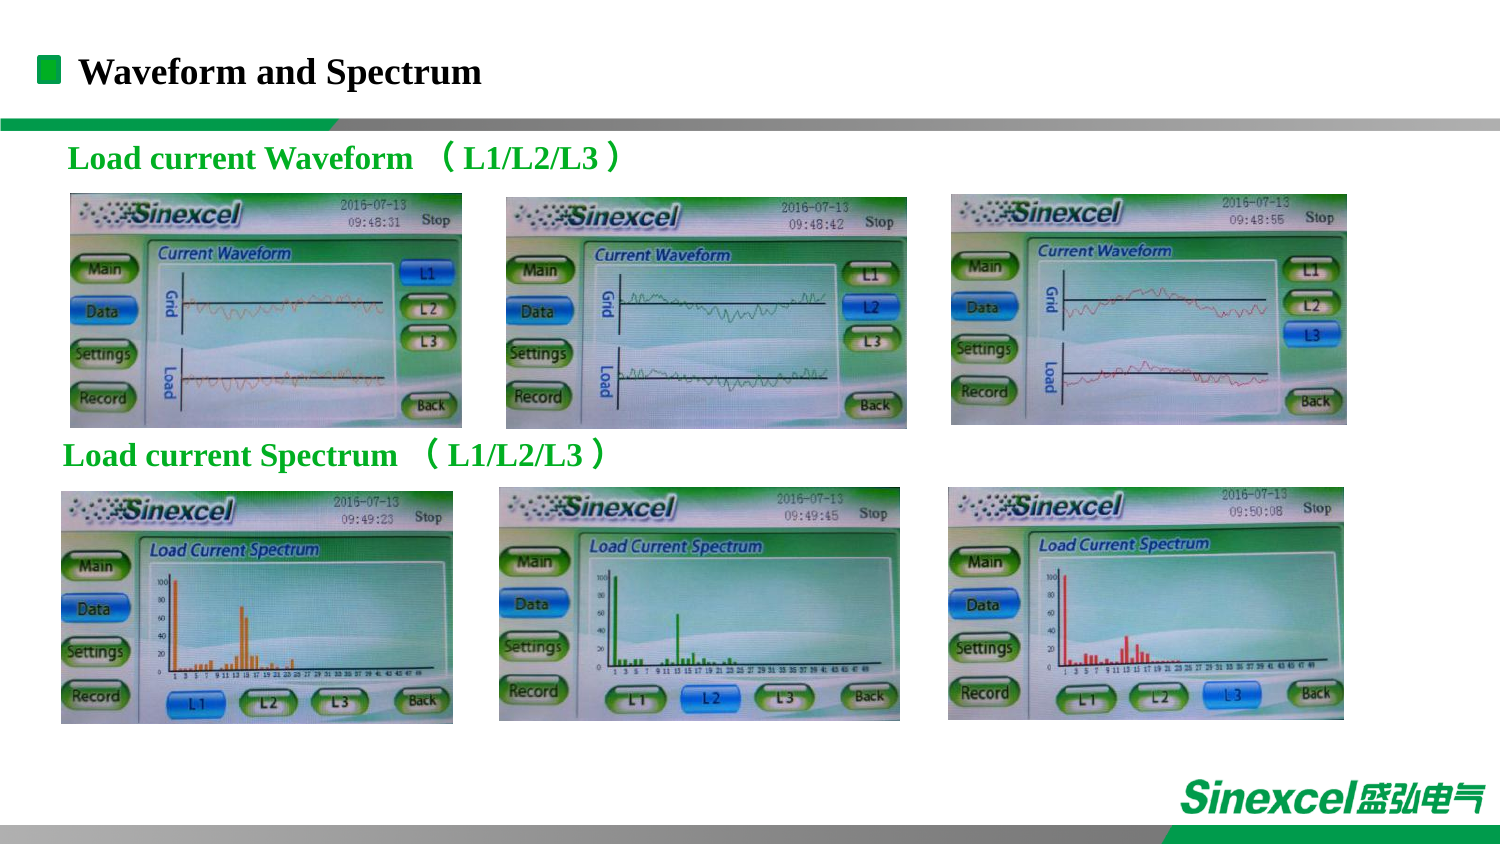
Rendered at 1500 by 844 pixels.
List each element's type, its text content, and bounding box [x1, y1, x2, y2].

text_box Load current Waveform（L1/L2/L3） [52, 128, 656, 224]
text_box Load current Spectrum（L1/L2/L3） [47, 425, 640, 526]
picture [1180, 779, 1486, 814]
picture [60, 491, 454, 724]
picture [0, 825, 1500, 844]
picture [951, 193, 1348, 426]
picture [506, 197, 907, 429]
text_box Waveform and Spectrum [63, 39, 498, 100]
text_box [37, 55, 61, 84]
picture [947, 486, 1345, 720]
picture [69, 192, 462, 428]
picture [499, 487, 900, 721]
picture [2, 119, 1500, 131]
